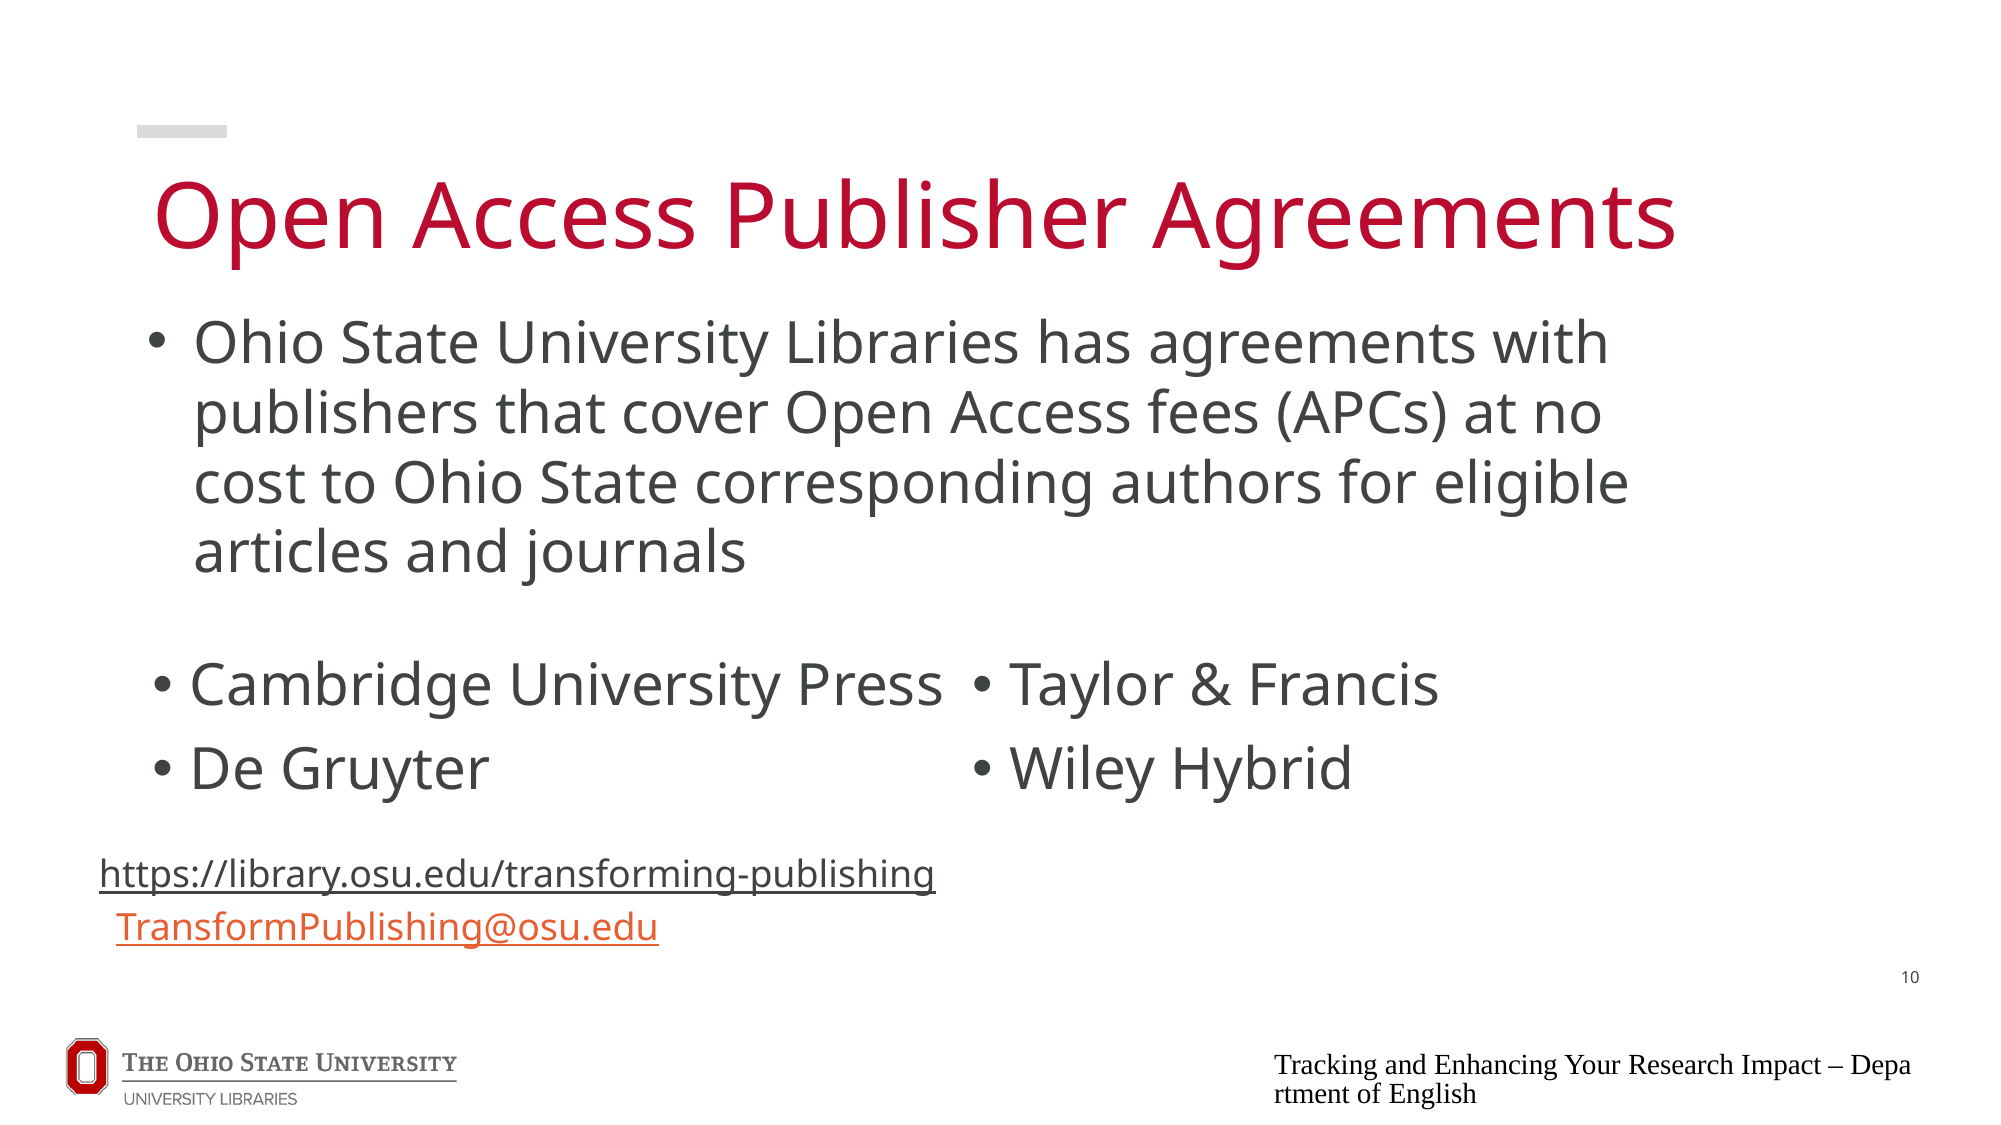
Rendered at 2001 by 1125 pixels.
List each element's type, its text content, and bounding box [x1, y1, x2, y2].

title Open Access Publisher Agreements [137, 161, 1863, 300]
text_box https://library.osu.edu/transforming-publishing [84, 843, 961, 909]
text_box TransformPublishing@osu.edu [101, 895, 674, 962]
picture [118, 1086, 309, 1111]
text_box Ohio State University Libraries has agreements with publishers that cover Open Access fees (APCs) at no cost to Ohio State corresponding authors for eligible articles and journals [132, 297, 1682, 592]
slide_number 10 [1853, 948, 1935, 1009]
footer Tracking and Enhancing Your Research Impact – Department of English [1259, 1032, 1935, 1093]
list Cambridge University Press De Gruyter Taylor & Francis Wiley Hybrid [137, 648, 1807, 856]
